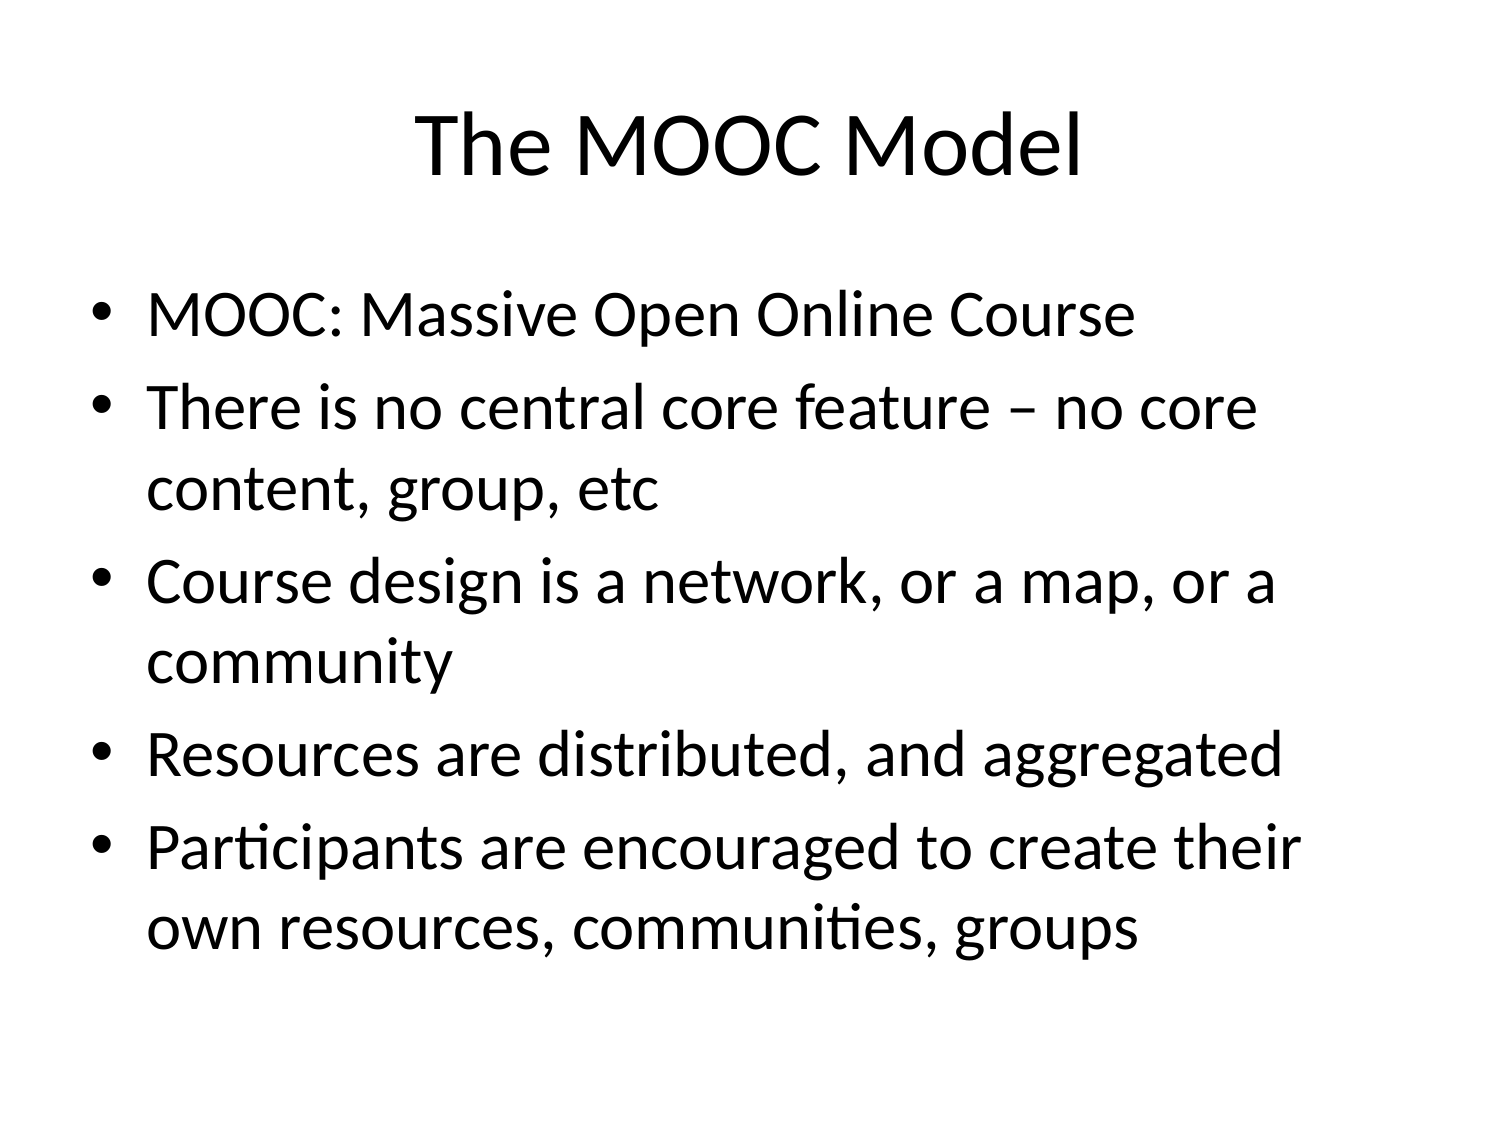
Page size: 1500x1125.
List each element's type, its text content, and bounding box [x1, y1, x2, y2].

list MOOC: Massive Open Online Course There is no central core feature – no core content, group, etc Course design is a network, or a map, or a community Resources are distributed, and aggregated Participants are encouraged to create their own resources, communities, groups [75, 262, 1425, 1005]
title The MOOC Model [75, 45, 1425, 233]
